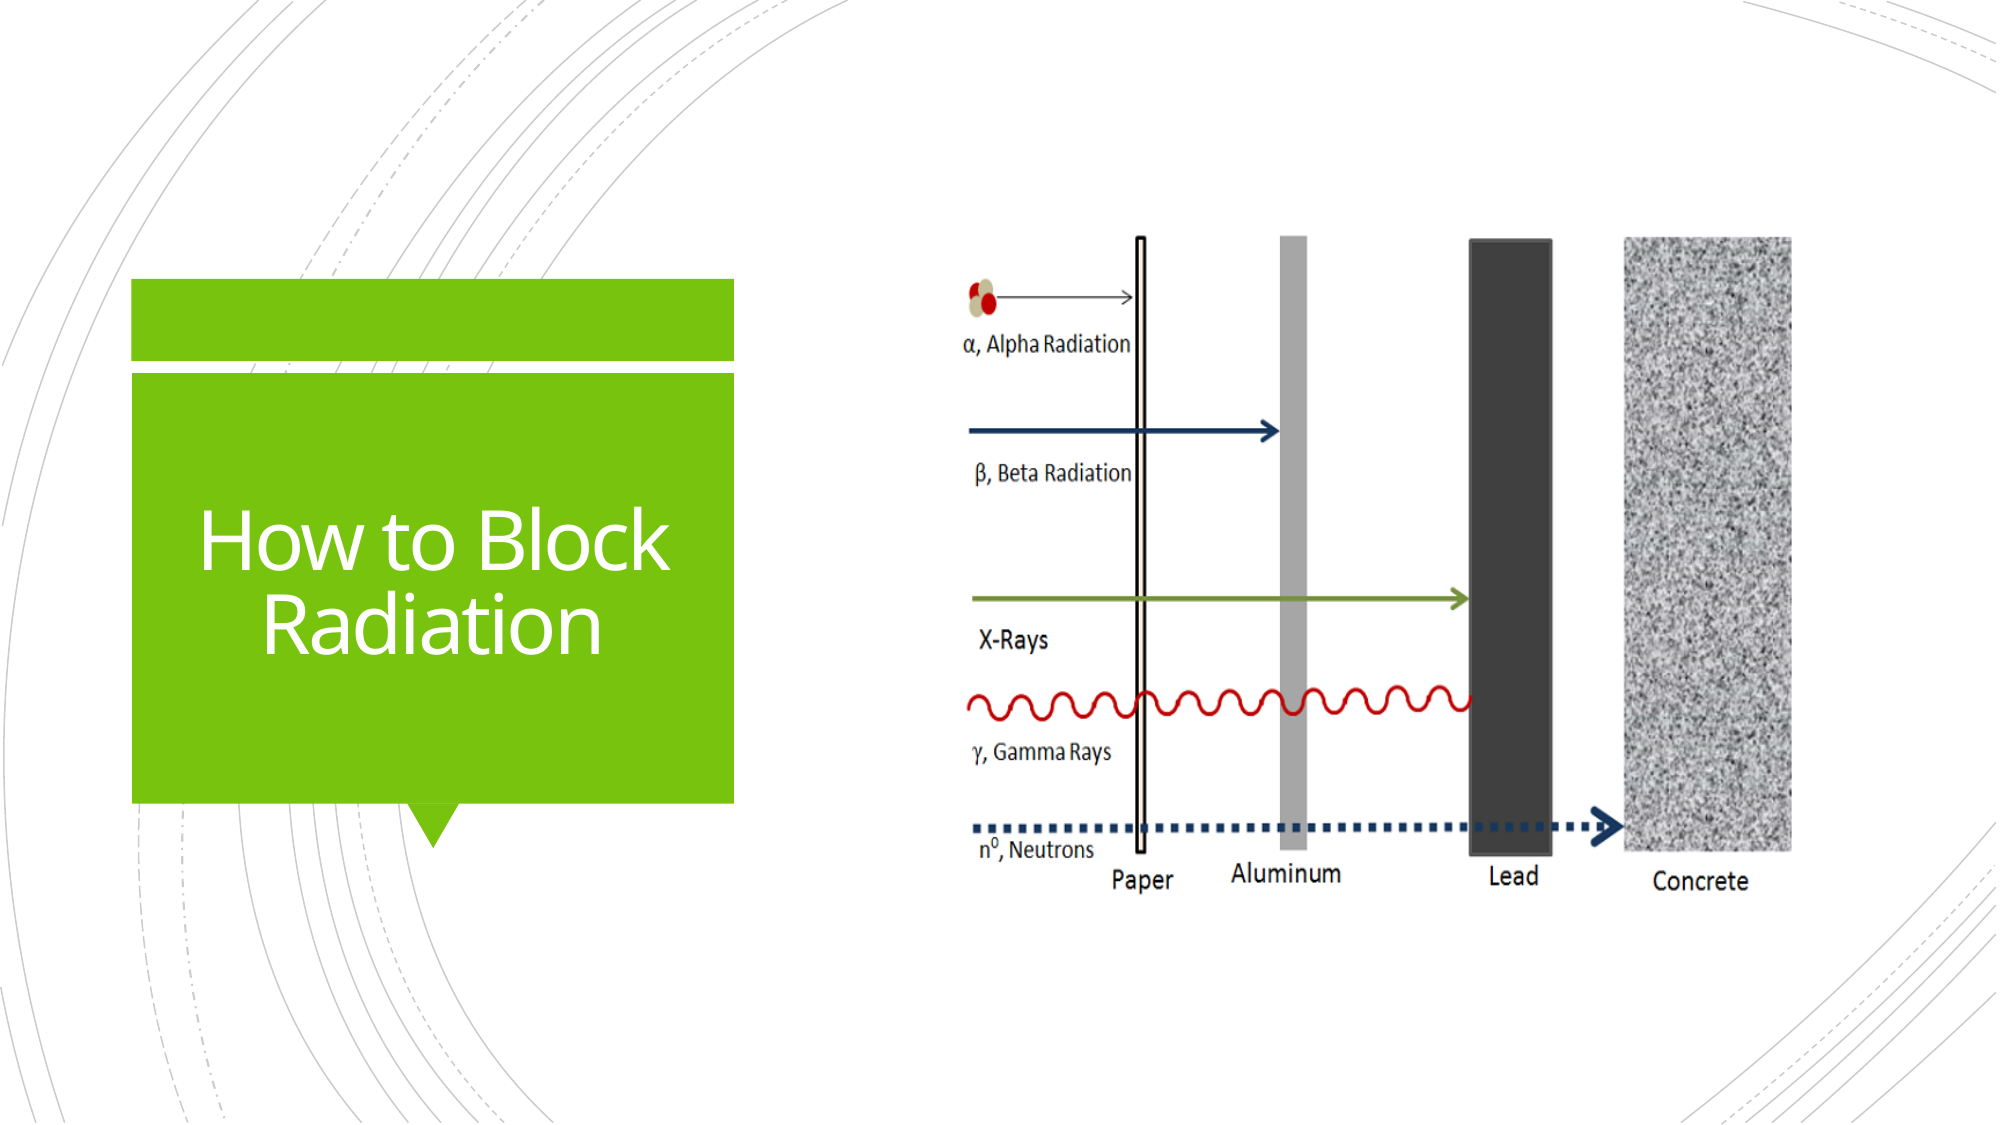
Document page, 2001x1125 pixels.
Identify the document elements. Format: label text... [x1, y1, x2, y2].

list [940, 222, 1809, 902]
title How to Block Radiation [145, 385, 720, 789]
